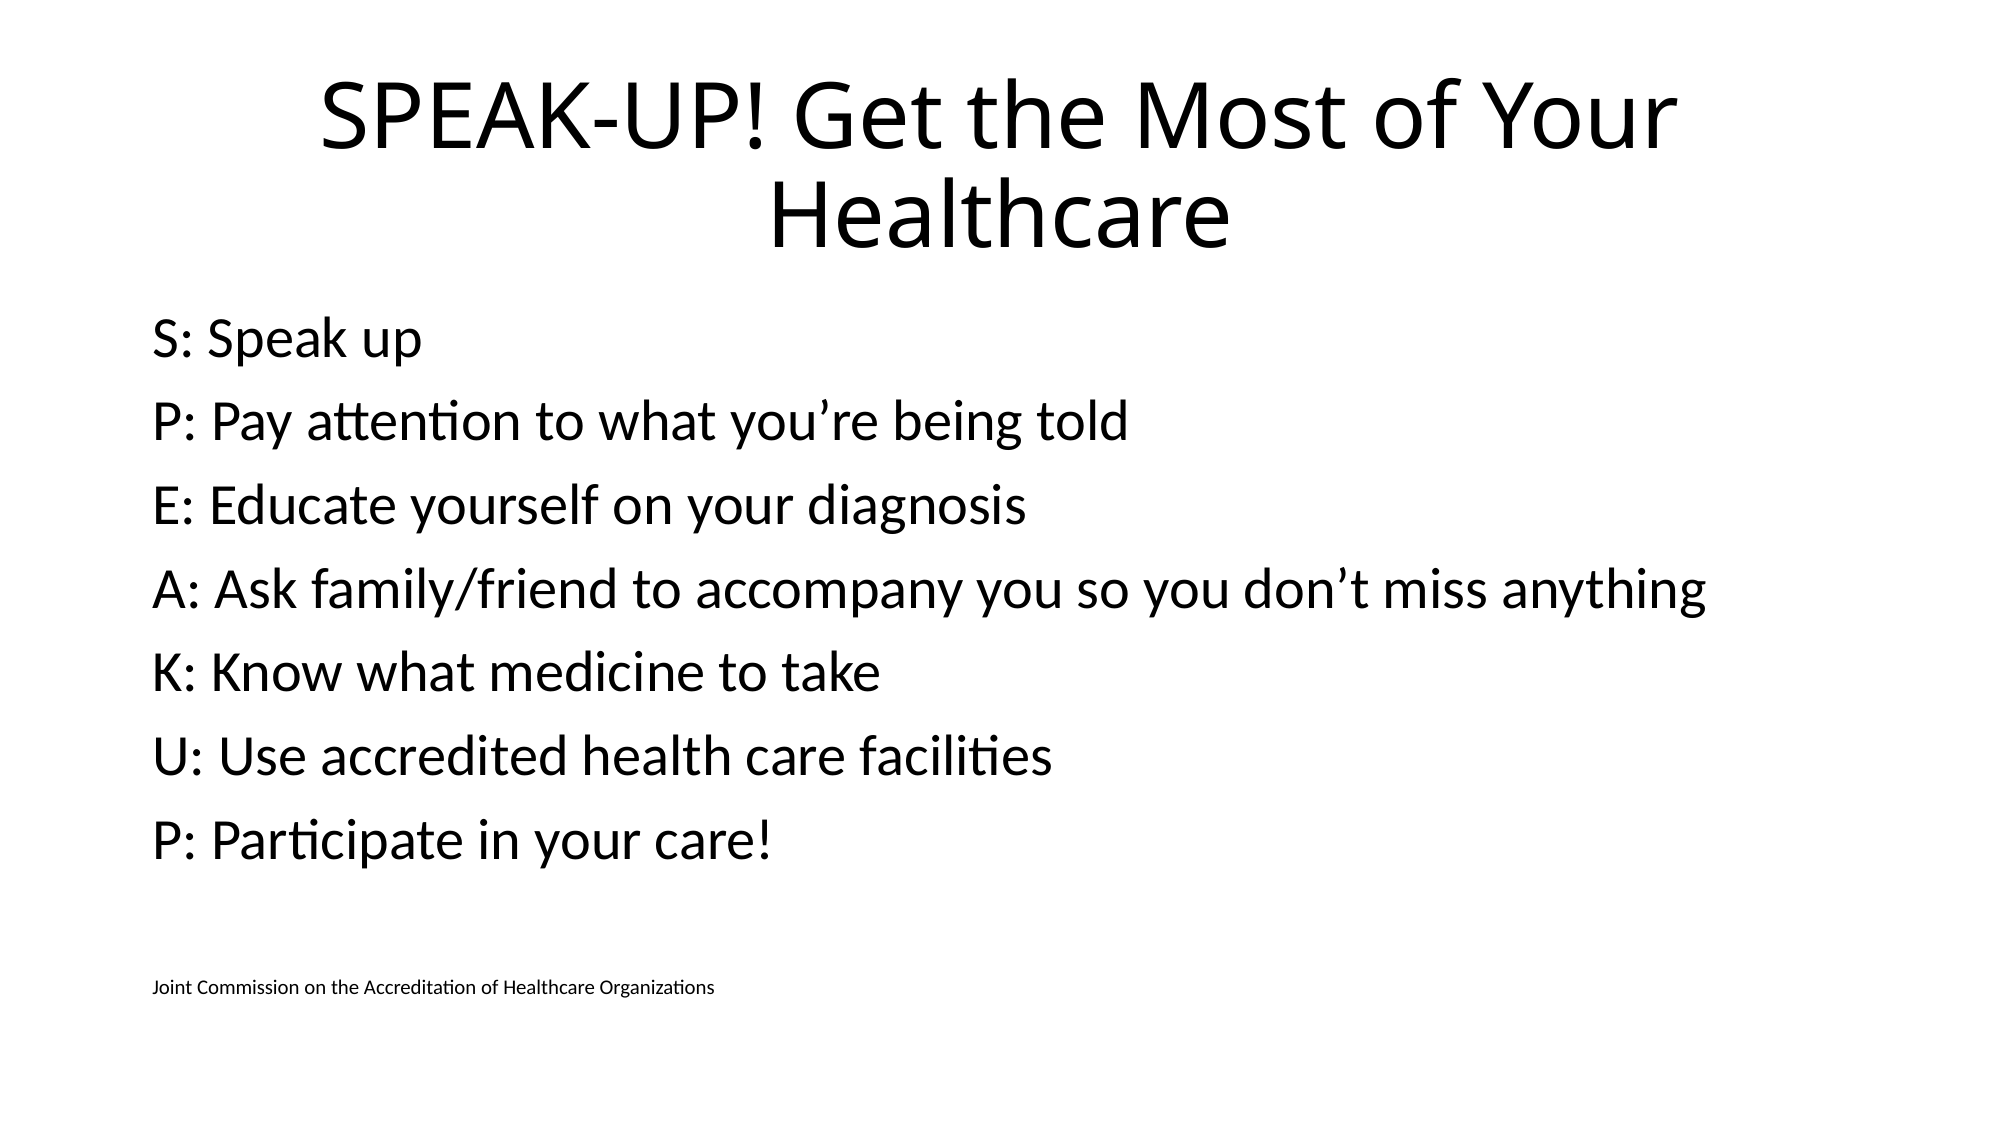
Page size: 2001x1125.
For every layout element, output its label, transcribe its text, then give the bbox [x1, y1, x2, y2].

list S: Speak up P: Pay attention to what you’re being told E: Educate yourself on your diagnosis A: Ask family/friend to accompany you so you don’t miss anything K: Know what medicine to take U: Use accredited health care facilities P: Participate in your care! Joint Commission on the Accreditation of Healthcare Organizations [137, 299, 1863, 1014]
title SPEAK-UP! Get the Most of Your Healthcare [137, 59, 1863, 278]
